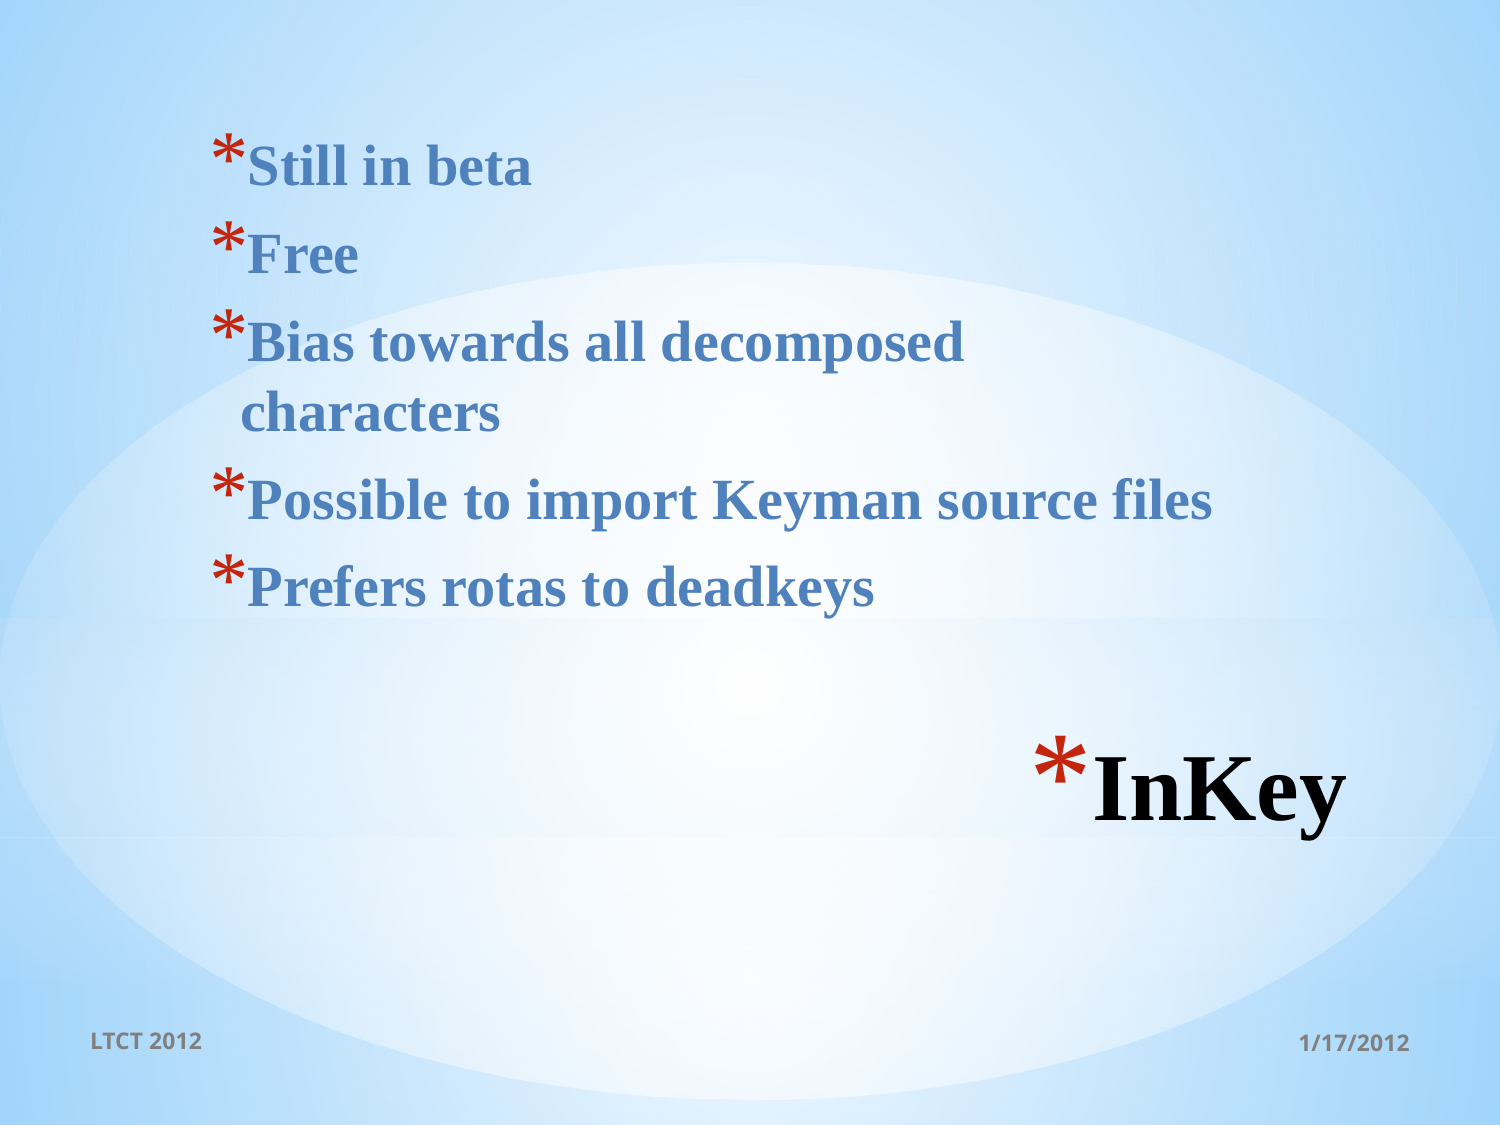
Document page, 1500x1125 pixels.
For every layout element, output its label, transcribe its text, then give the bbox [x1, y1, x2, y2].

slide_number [1012, 1012, 1425, 1073]
footer LTCT 2012 [75, 1012, 625, 1073]
title InKey [294, 717, 1363, 905]
list Still in beta Free Bias towards all decomposed characters Possible to import Keyman source files Prefers rotas to deadkeys [187, 120, 1238, 691]
